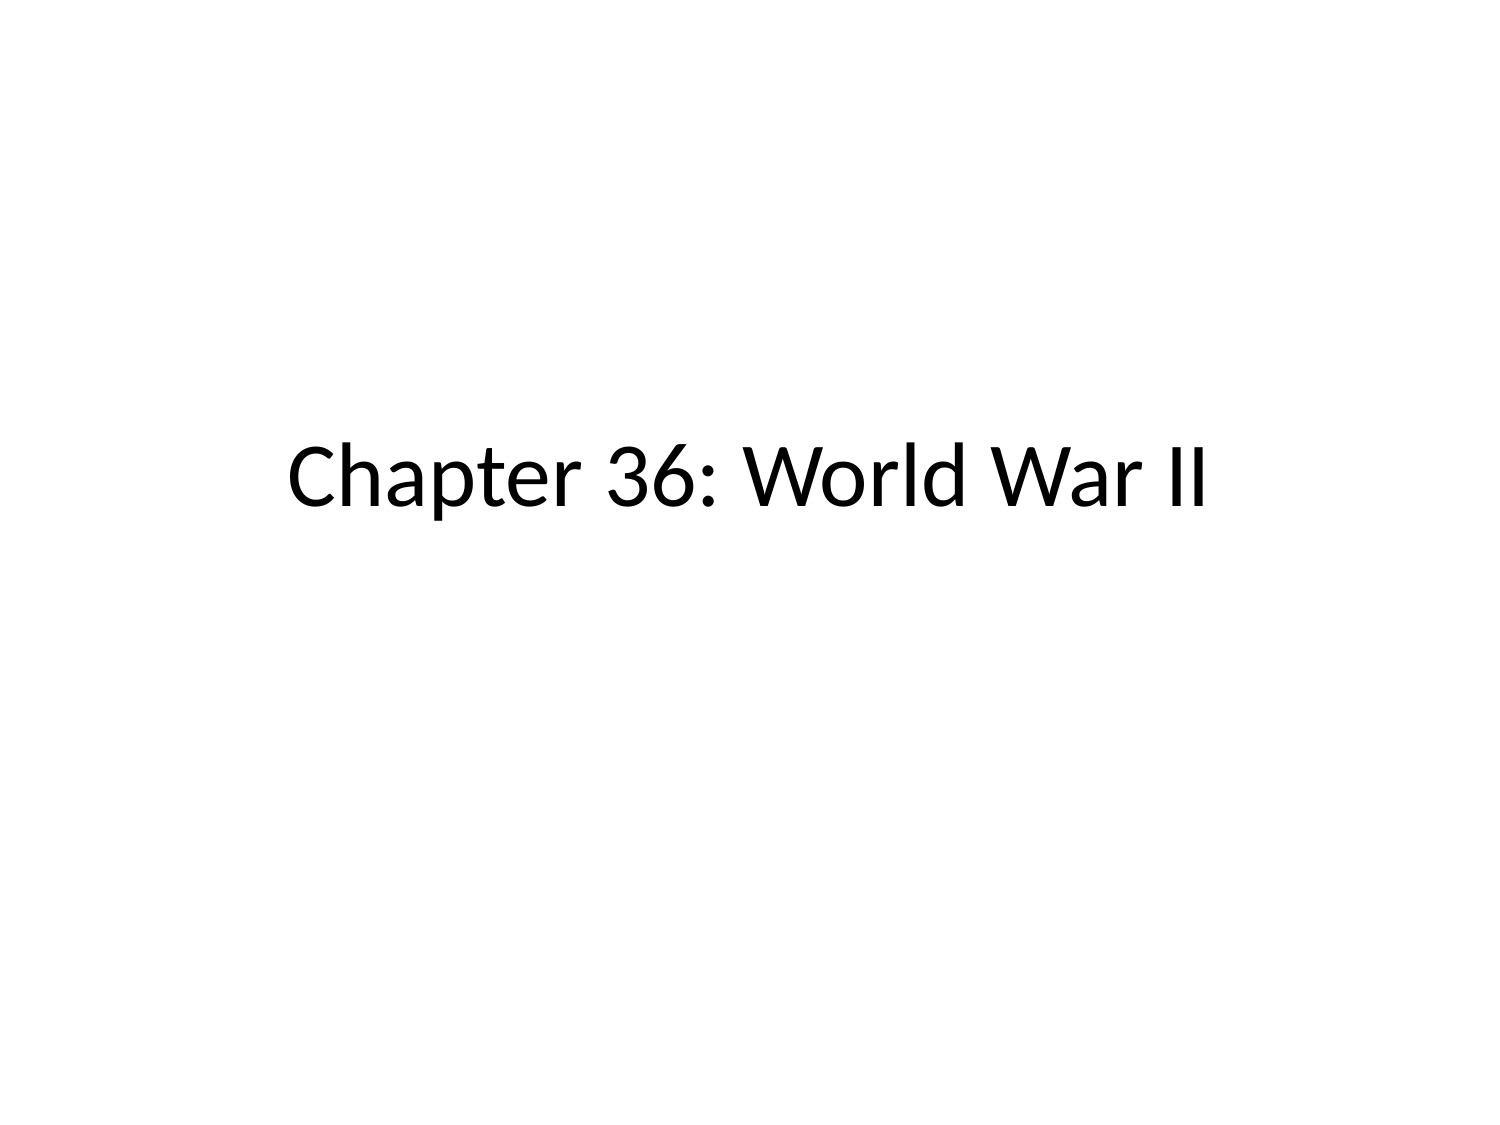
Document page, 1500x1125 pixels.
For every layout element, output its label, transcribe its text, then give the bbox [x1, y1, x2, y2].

title Chapter 36: World War II [112, 349, 1388, 591]
